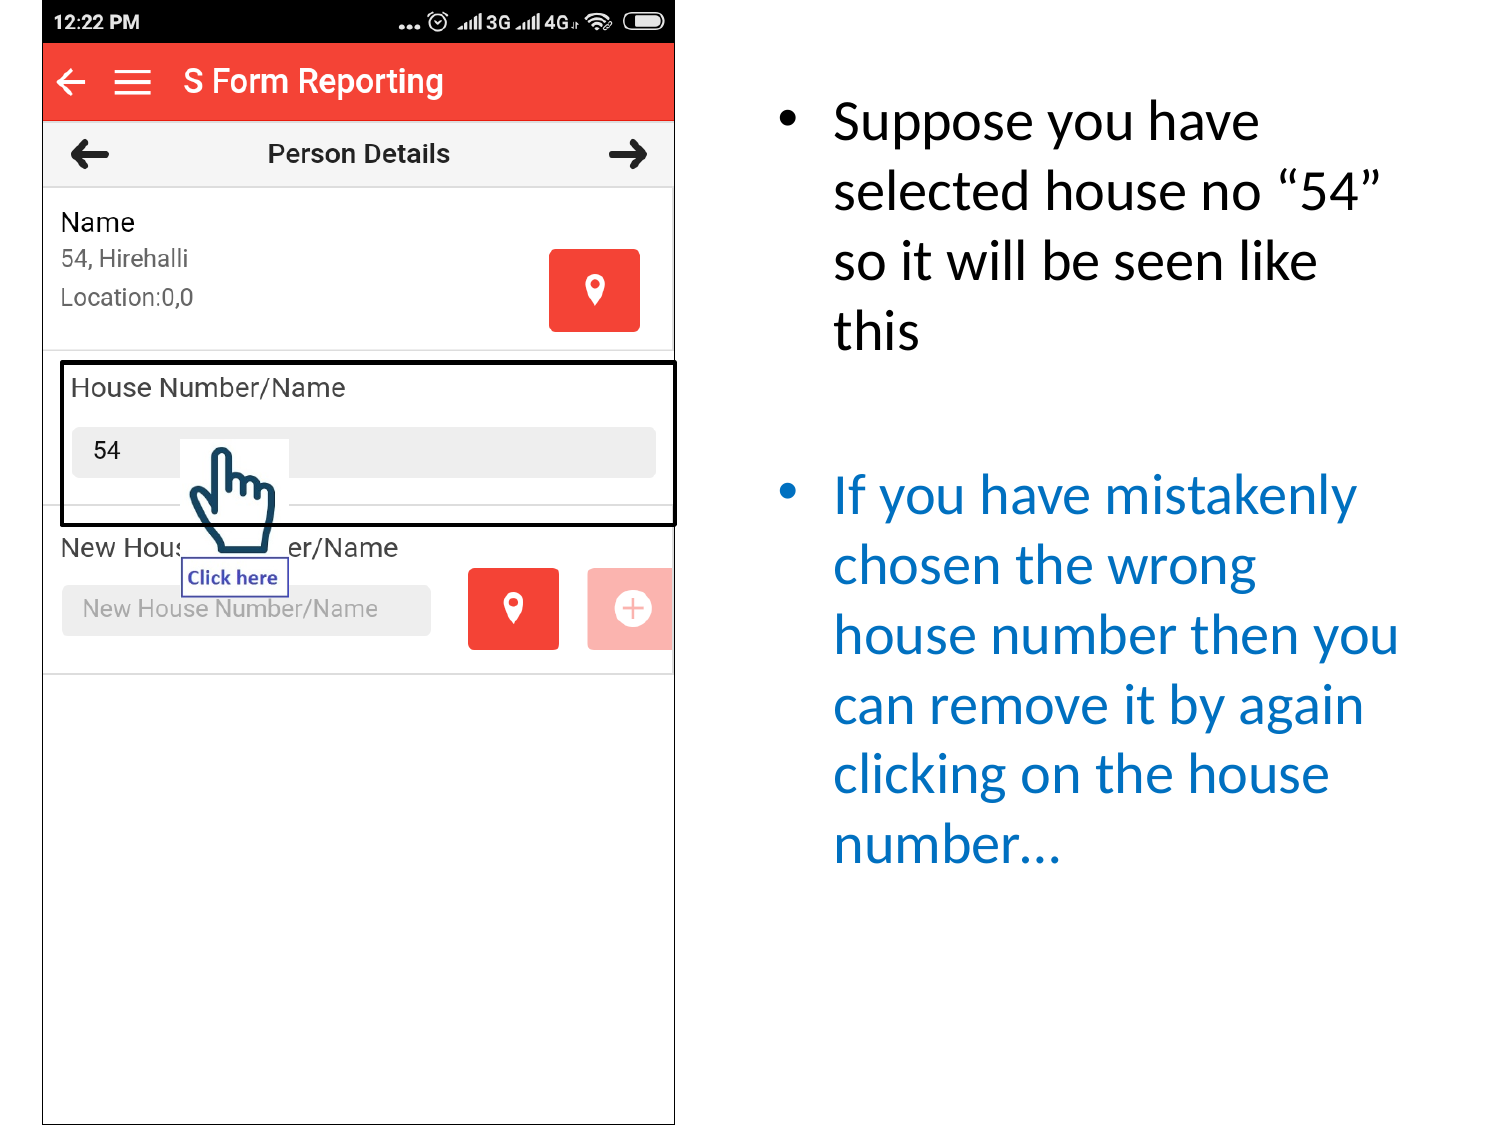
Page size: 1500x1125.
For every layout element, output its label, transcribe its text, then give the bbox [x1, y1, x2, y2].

picture [41, 0, 676, 1125]
list Suppose you have selected house no “54” so it will be seen like this If you have mistakenly chosen the wrong house number then you can remove it by again clicking on the house number… [762, 75, 1425, 1005]
